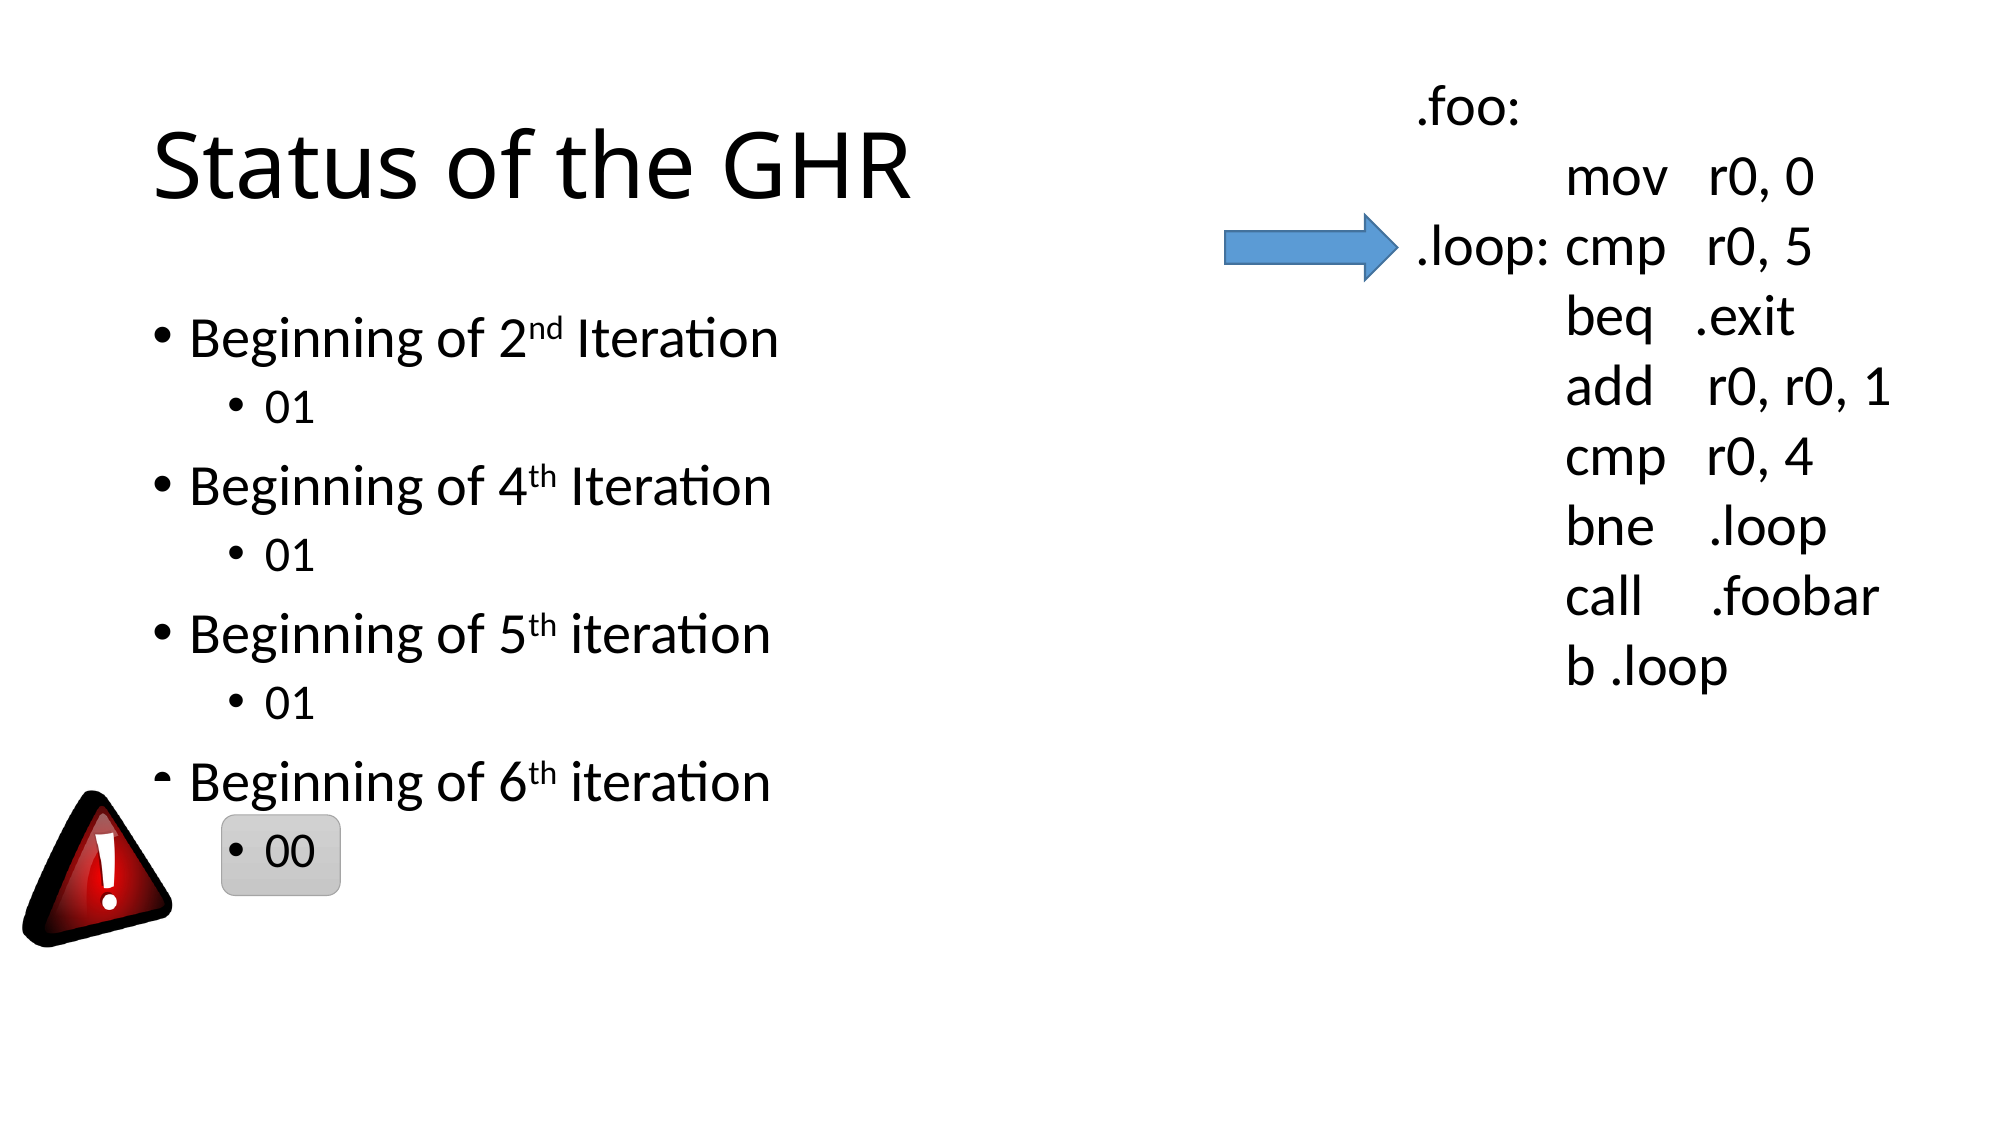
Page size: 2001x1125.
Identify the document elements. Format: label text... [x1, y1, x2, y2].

list Beginning of 2nd Iteration 01 Beginning of 4th Iteration 01 Beginning of 5th iteration 01 Beginning of 6th iteration 00 [137, 299, 1863, 1014]
picture [9, 781, 180, 955]
text_box .foo: mov r0, 0 .loop: cmp r0, 5 beq .exit add r0, r0, 1 cmp r0, 4 bne .loop call .foobar b .loop [1400, 59, 1907, 775]
text_box [1224, 212, 1399, 283]
title Status of the GHR [137, 59, 1400, 278]
